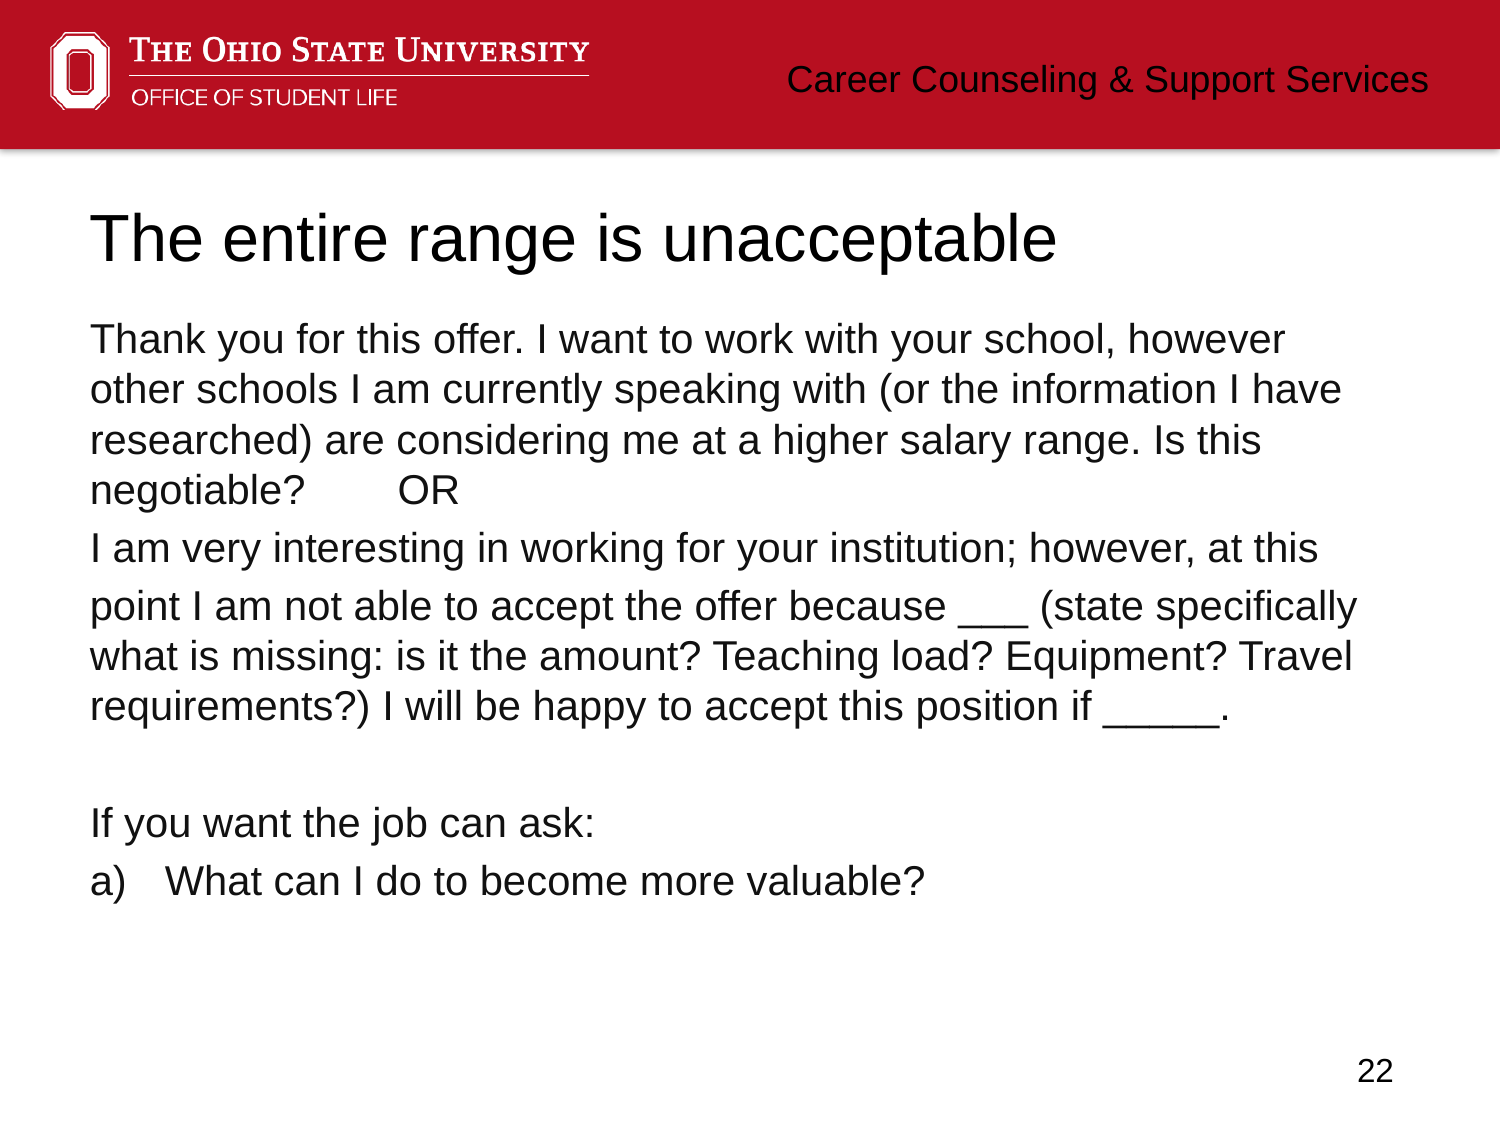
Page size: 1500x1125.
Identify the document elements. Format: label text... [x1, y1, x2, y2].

list Thank you for this offer. I want to work with your school, however other schools I am currently speaking with (or the information I have researched) are considering me at a higher salary range. Is this negotiable? OR I am very interesting in working for your institution; however, at this point I am not able to accept the offer because ___ (state specifically what is missing: is it the amount? Teaching load? Equipment? Travel requirements?) I will be happy to accept this position if _____. If you want the job can ask: What can I do to become more valuable? [75, 304, 1375, 929]
title The entire range is unacceptable [75, 187, 1451, 423]
